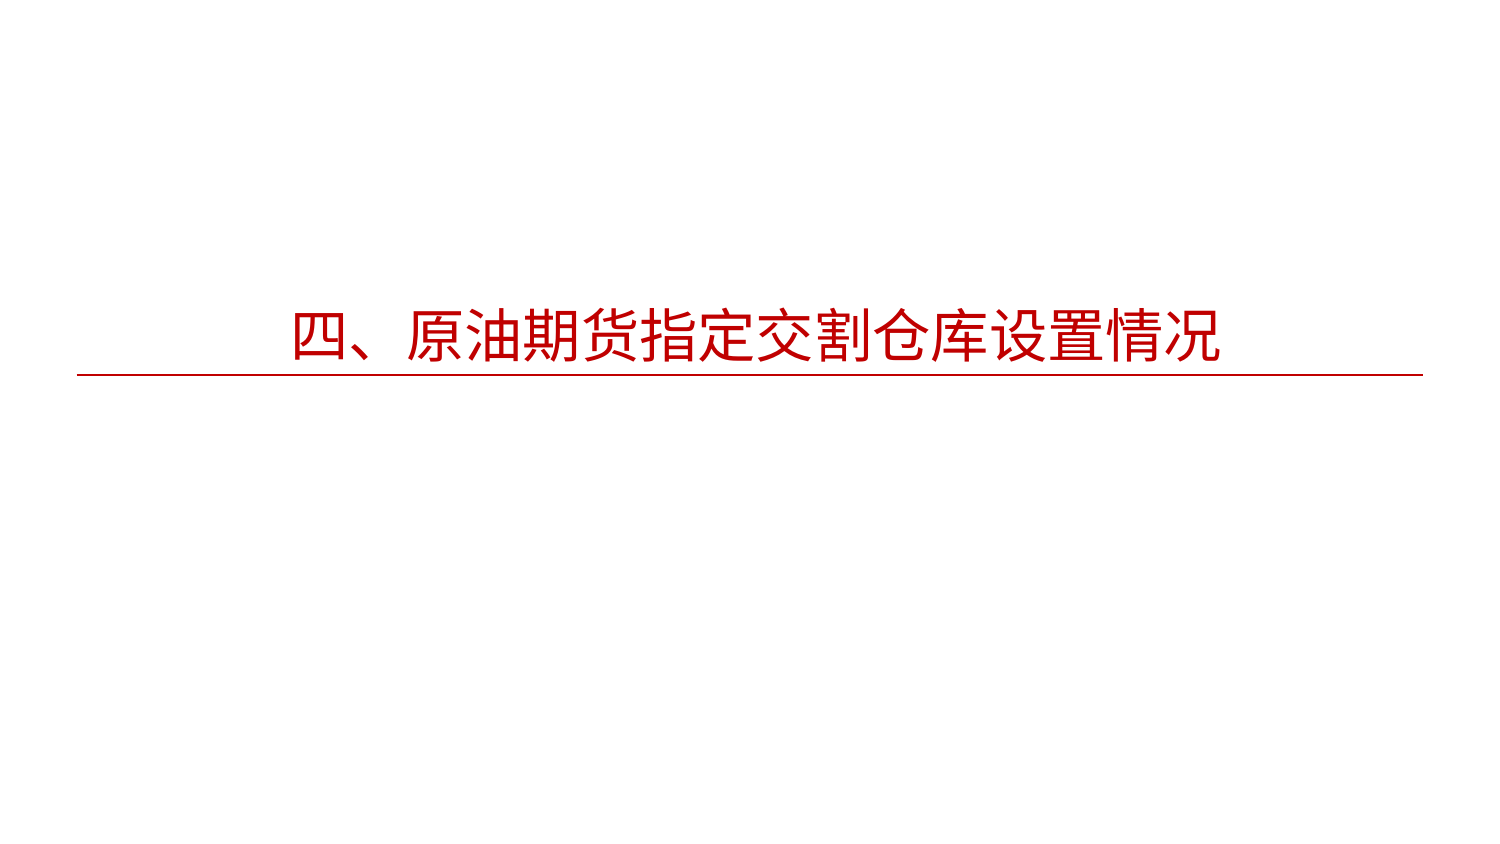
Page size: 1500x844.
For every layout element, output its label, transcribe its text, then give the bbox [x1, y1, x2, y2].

list 四、原油期货指定交割仓库设置情况 [118, 291, 1394, 375]
